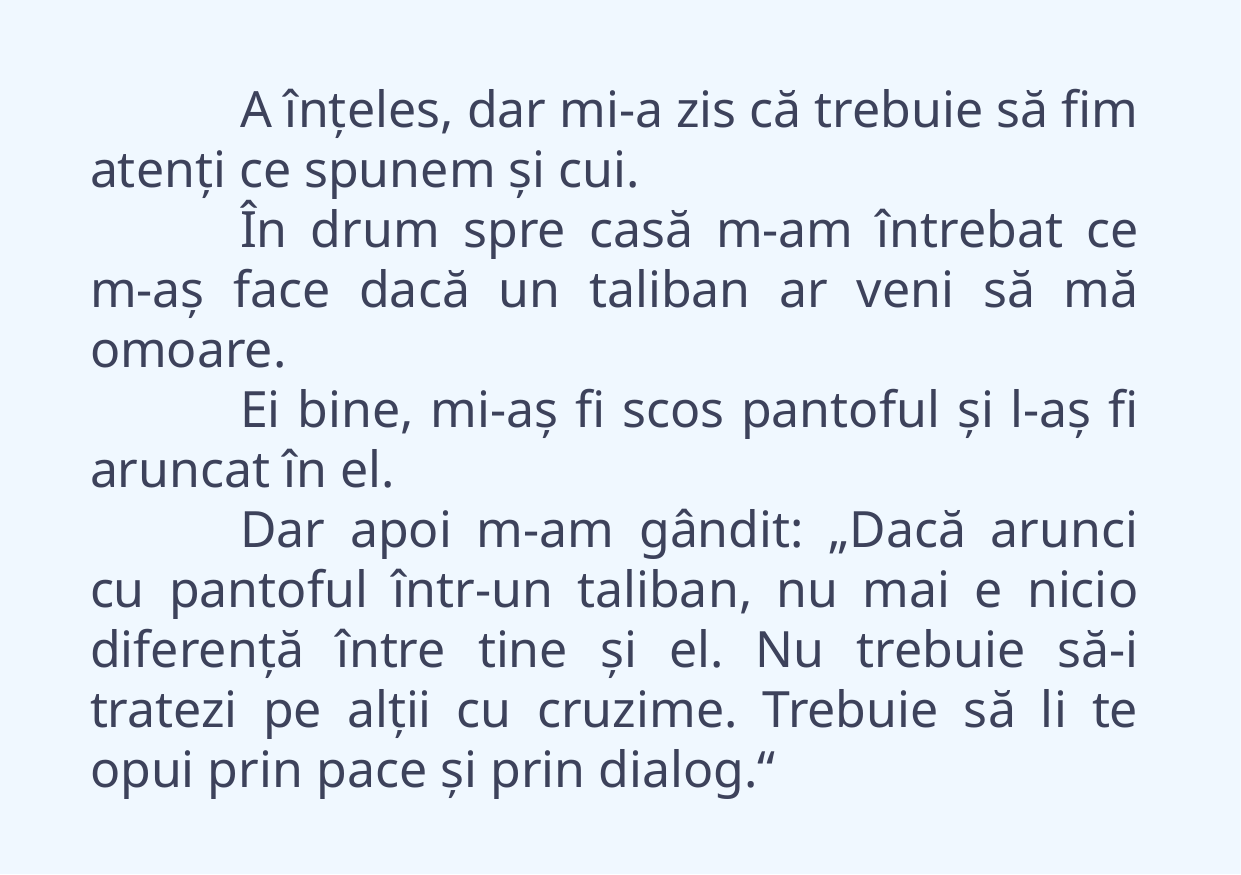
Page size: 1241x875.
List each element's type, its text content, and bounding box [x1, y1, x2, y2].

subtitle A înțeles, dar mi-a zis că trebuie să fim atenți ce spunem și cui. În drum spre casă m-am întrebat ce m-aș face dacă un taliban ar veni să mă omoare. Ei bine, mi-aș fi scos pantoful și l-aș fi aruncat în el. Dar apoi m-am gândit: „Dacă arunci cu pantoful într-un taliban, nu mai e nicio diferență între tine și el. Nu trebuie să-i tratezi pe alții cu cruzime. Trebuie să li te opui prin pace și prin dialog.“ [0, 0, 1155, 875]
